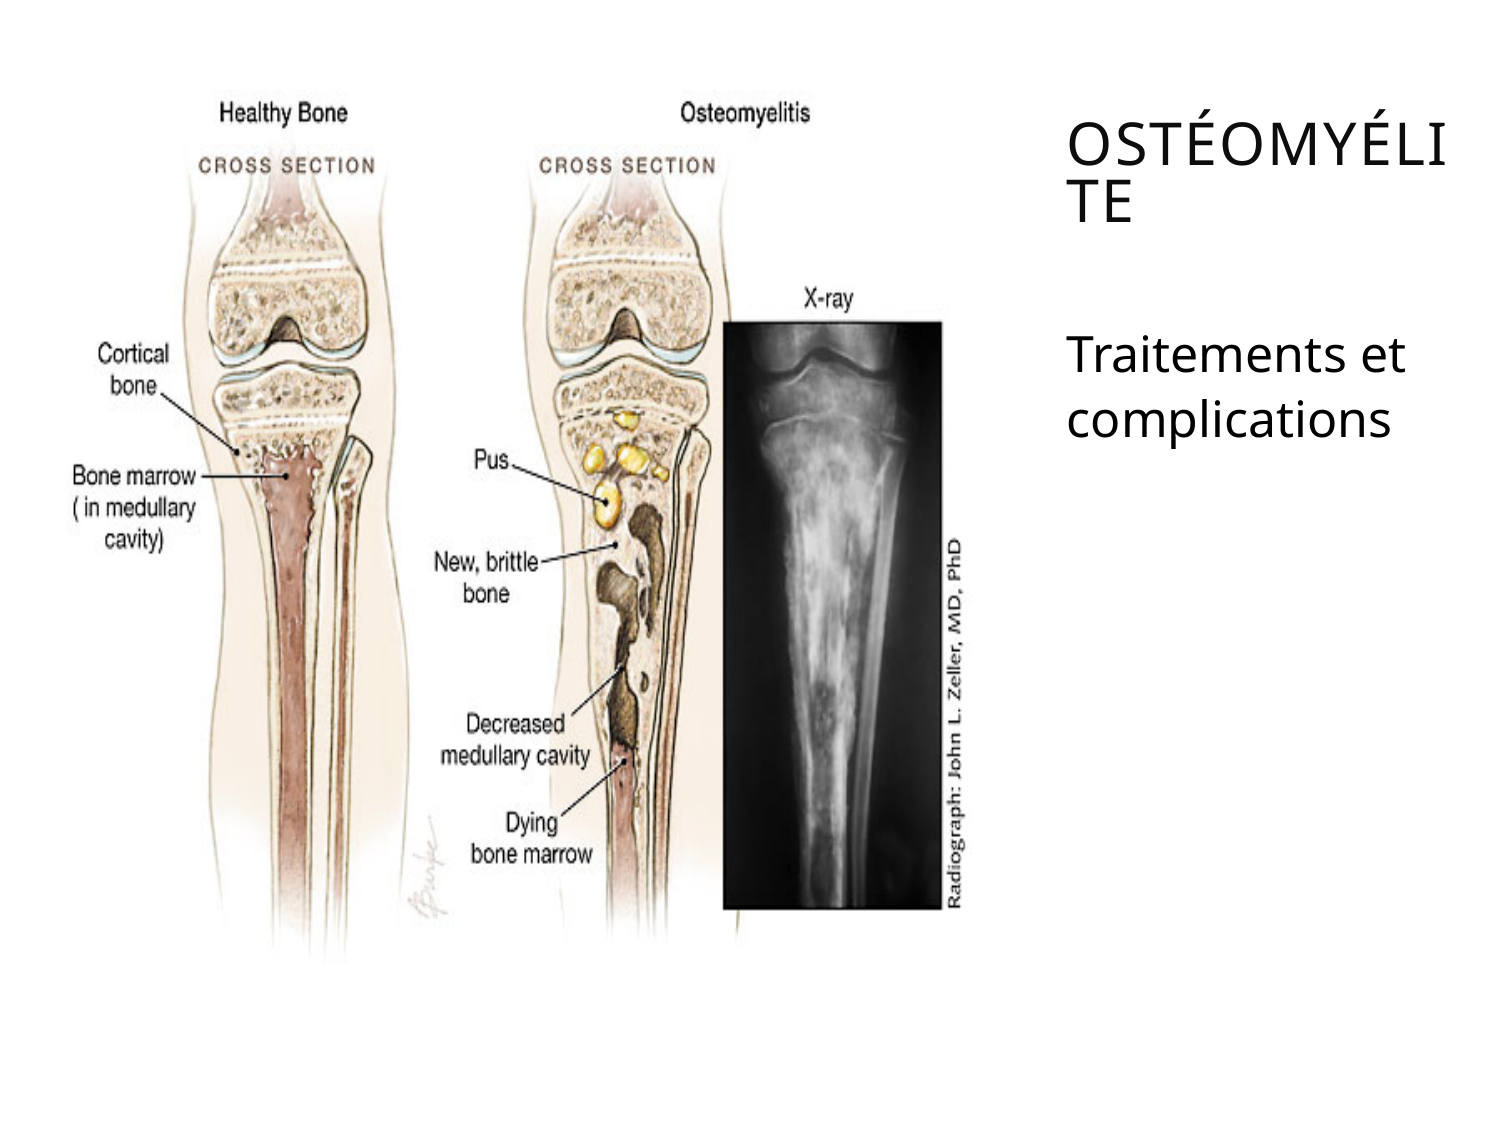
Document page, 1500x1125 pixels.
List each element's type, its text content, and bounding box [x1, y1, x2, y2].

title Ostéomyélite [1051, 112, 1486, 242]
list Traitements et complications [1051, 310, 1446, 938]
picture [54, 73, 973, 1013]
